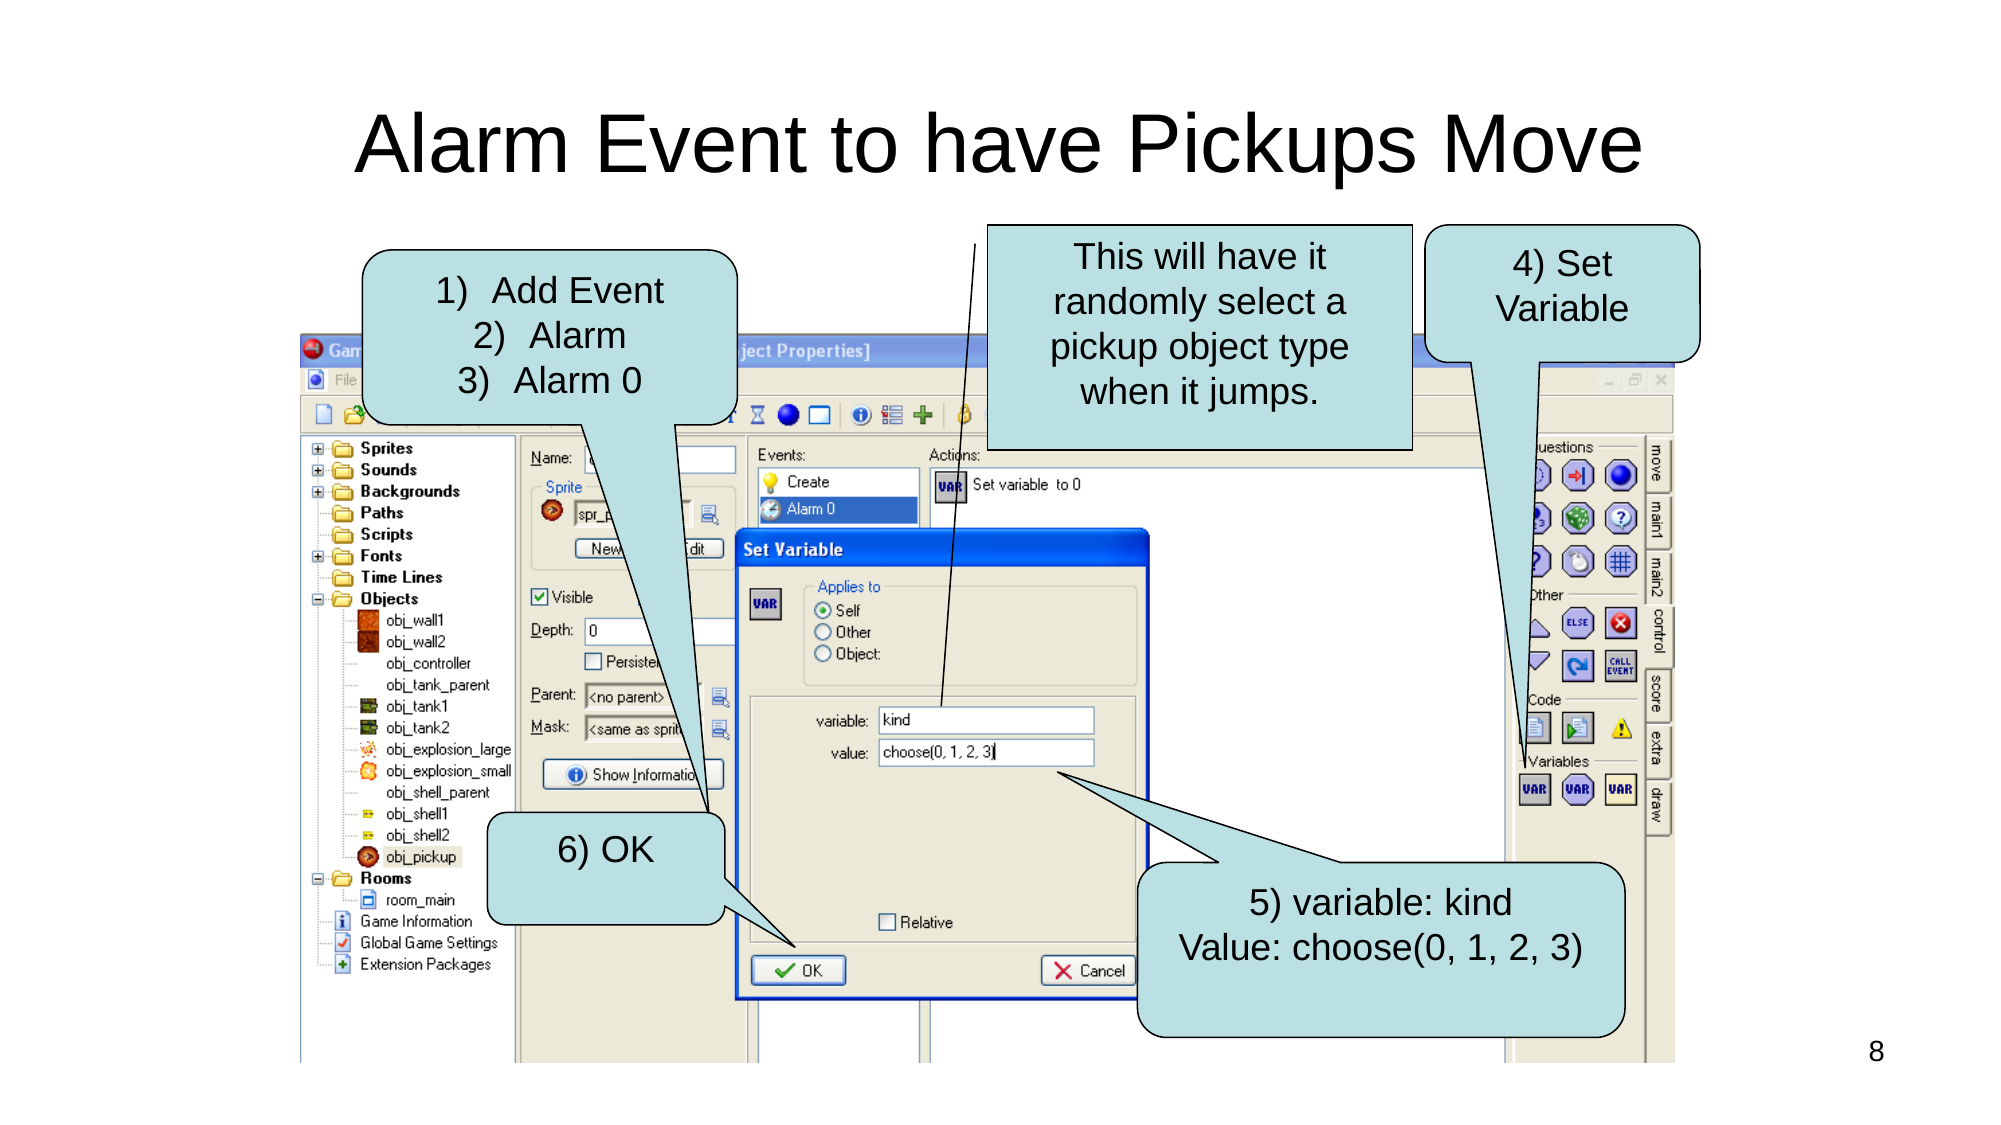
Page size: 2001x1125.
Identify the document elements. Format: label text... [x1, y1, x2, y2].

text_box This will have it randomly select a pickup object type when it jumps. [987, 224, 1413, 331]
text_box Add Event Alarm Alarm 0 [362, 249, 738, 331]
title Alarm Event to have Pickups Move [99, 45, 1900, 233]
text_box 4) Set Variable [1425, 224, 1701, 363]
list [299, 333, 1676, 1063]
slide_number 8 [1433, 1024, 1900, 1103]
